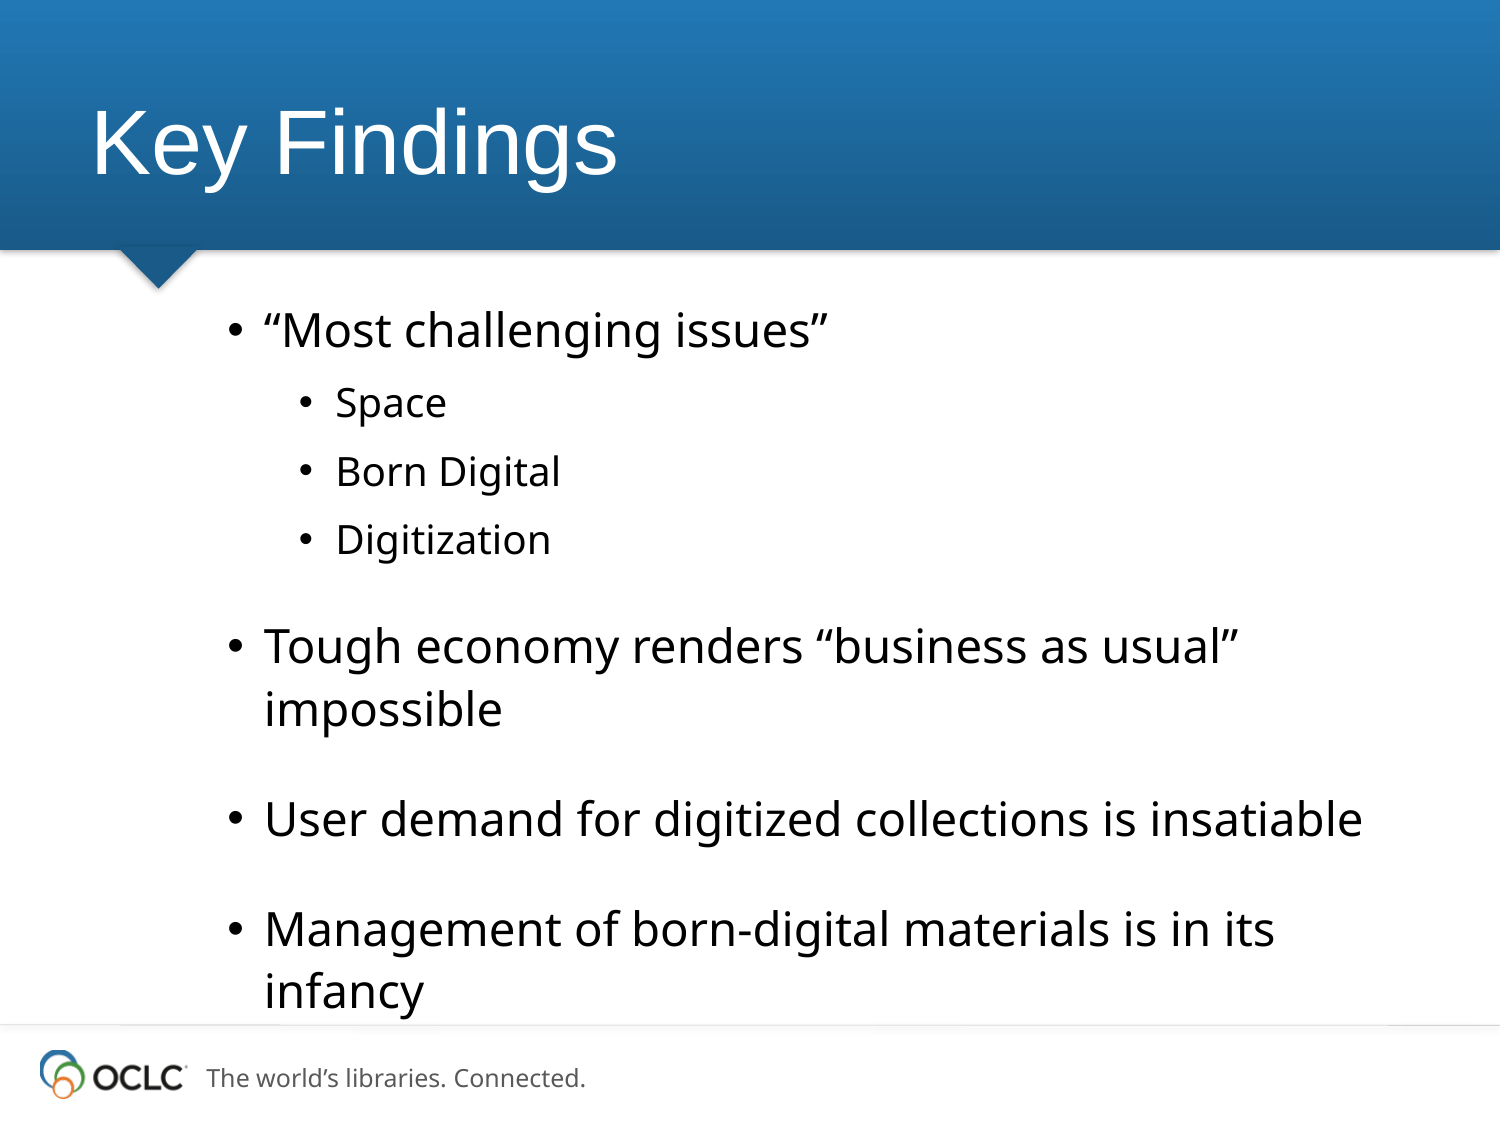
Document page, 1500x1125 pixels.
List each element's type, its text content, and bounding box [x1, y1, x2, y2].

title Key Findings [75, 62, 1425, 213]
list “Most challenging issues” Space Born Digital Digitization Tough economy renders “business as usual” impossible User demand for digitized collections is insatiable Management of born-digital materials is in its infancy [212, 287, 1388, 1057]
picture [39, 1049, 188, 1099]
